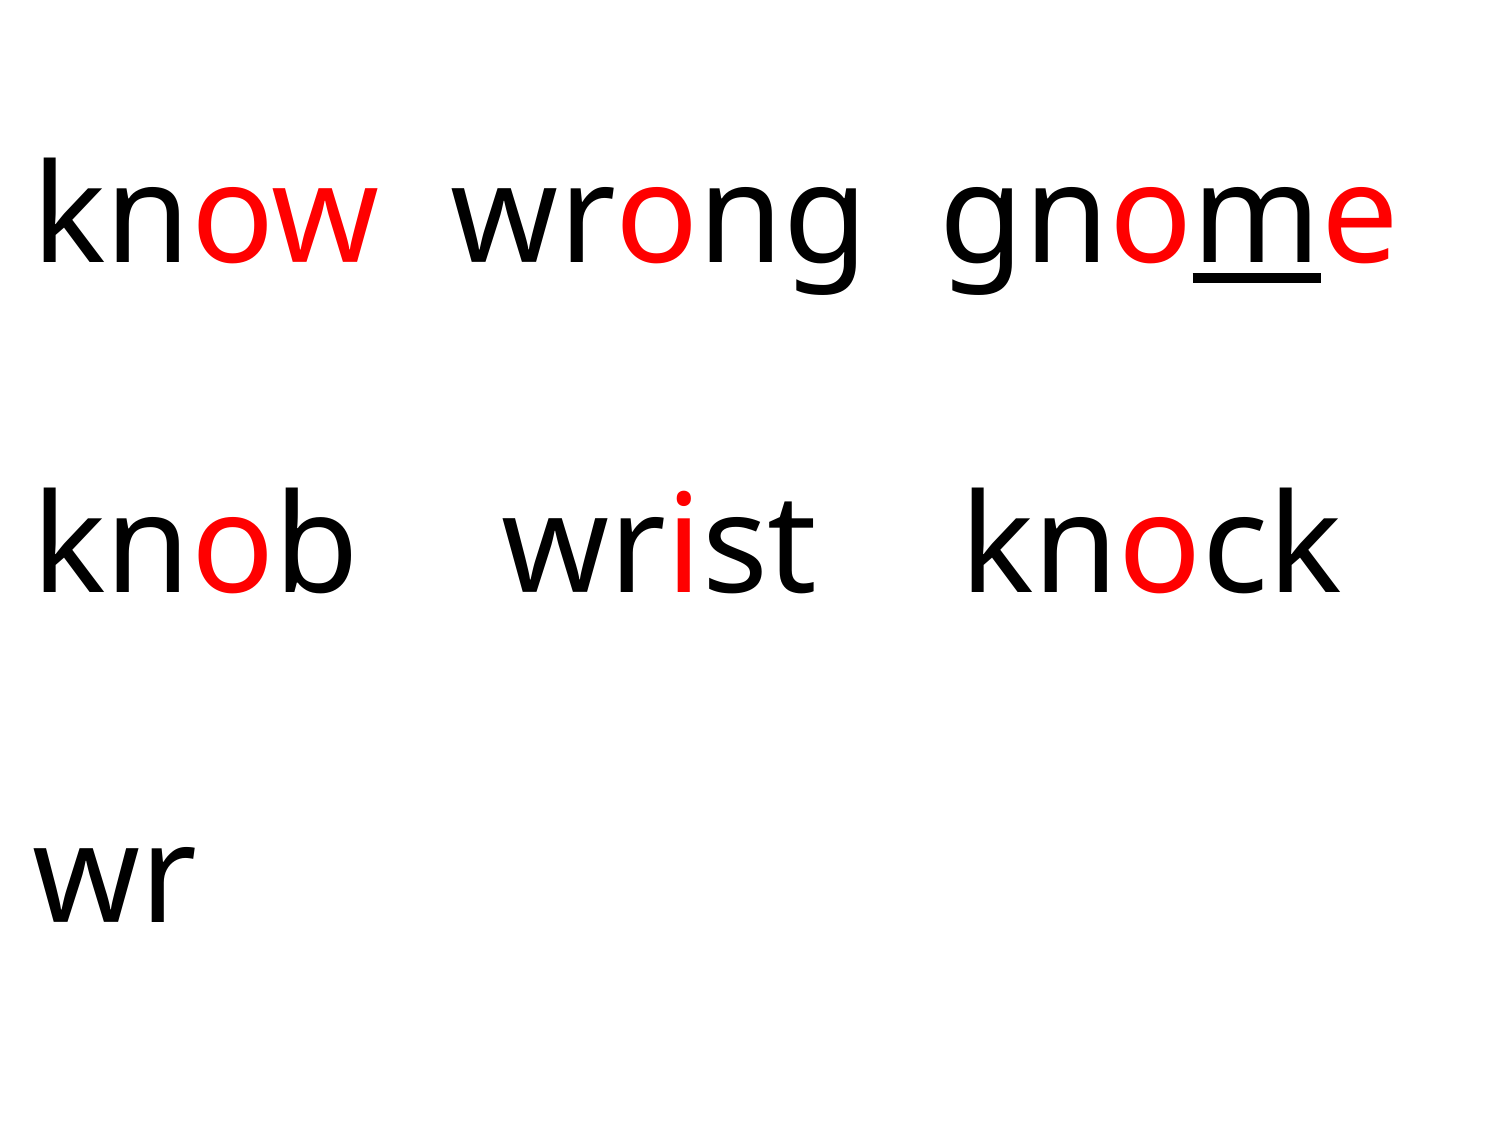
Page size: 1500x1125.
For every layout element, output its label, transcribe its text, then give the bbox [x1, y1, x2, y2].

text_box know wrong gnome knob wrist knock wr [17, 117, 1484, 958]
